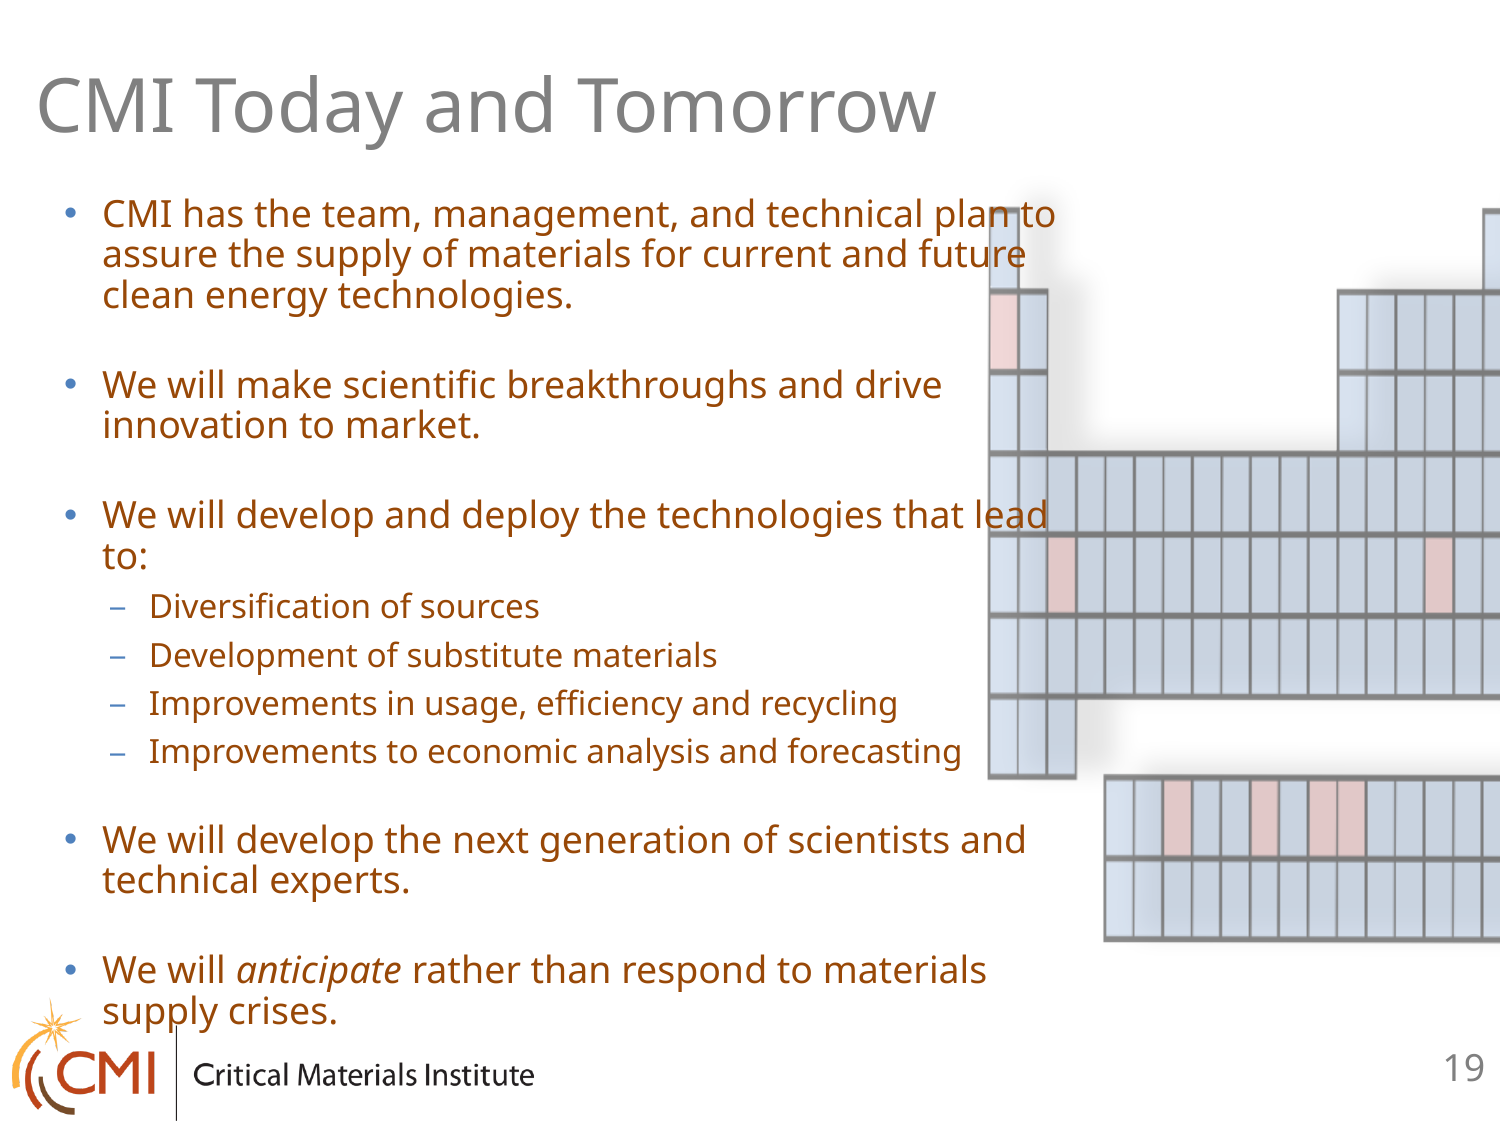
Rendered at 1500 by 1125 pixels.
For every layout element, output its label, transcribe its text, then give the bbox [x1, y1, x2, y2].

list CMI has the team, management, and technical plan to assure the supply of materials for current and future clean energy technologies. We will make scientific breakthroughs and drive innovation to market. We will develop and deploy the technologies that lead to: Diversification of sources Development of substitute materials Improvements in usage, efficiency and recycling Improvements to economic analysis and forecasting We will develop the next generation of scientists and technical experts. We will anticipate rather than respond to materials supply crises. [49, 187, 1089, 1024]
picture [986, 205, 1500, 949]
picture [0, 993, 545, 1125]
title CMI Today and Tomorrow [20, 64, 1465, 159]
